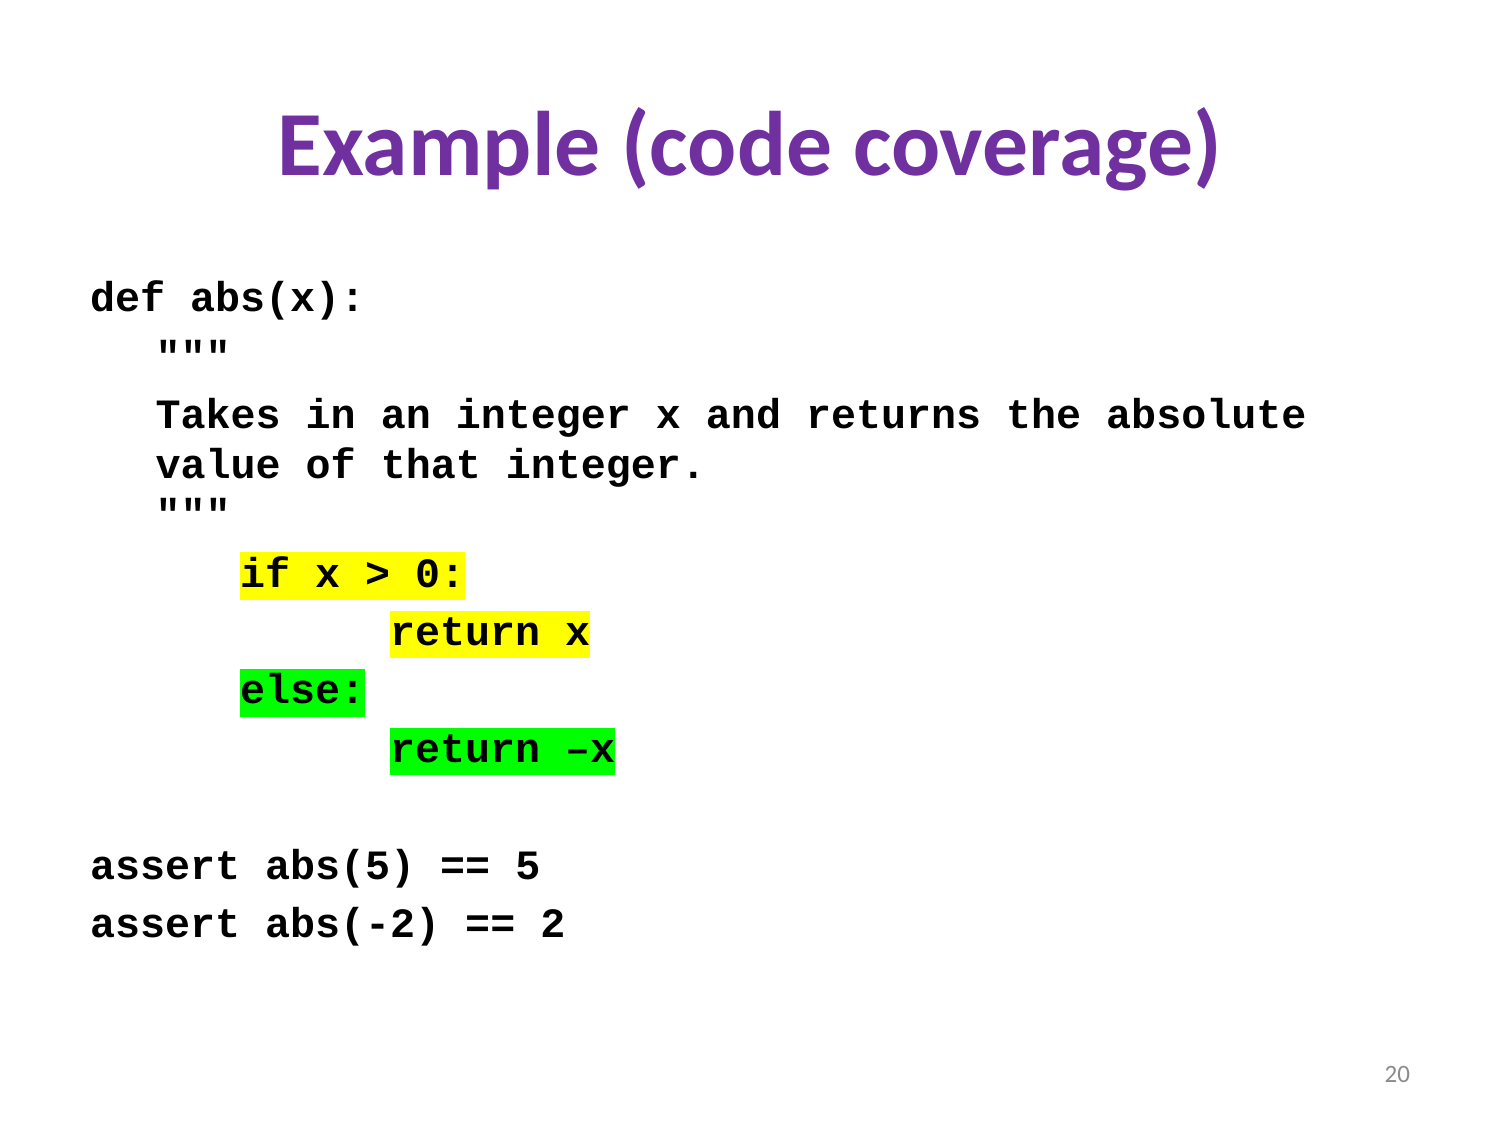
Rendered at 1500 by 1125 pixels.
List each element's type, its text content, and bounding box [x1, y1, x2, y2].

list def abs(x): """ Takes in an integer x and returns the absolute value of that integer. """ if x > 0: return x else: return –x assert abs(5) == 5 assert abs(-2) == 2 [75, 262, 1425, 1005]
slide_number 20 [1074, 1042, 1425, 1103]
title Example (code coverage) [75, 45, 1425, 233]
